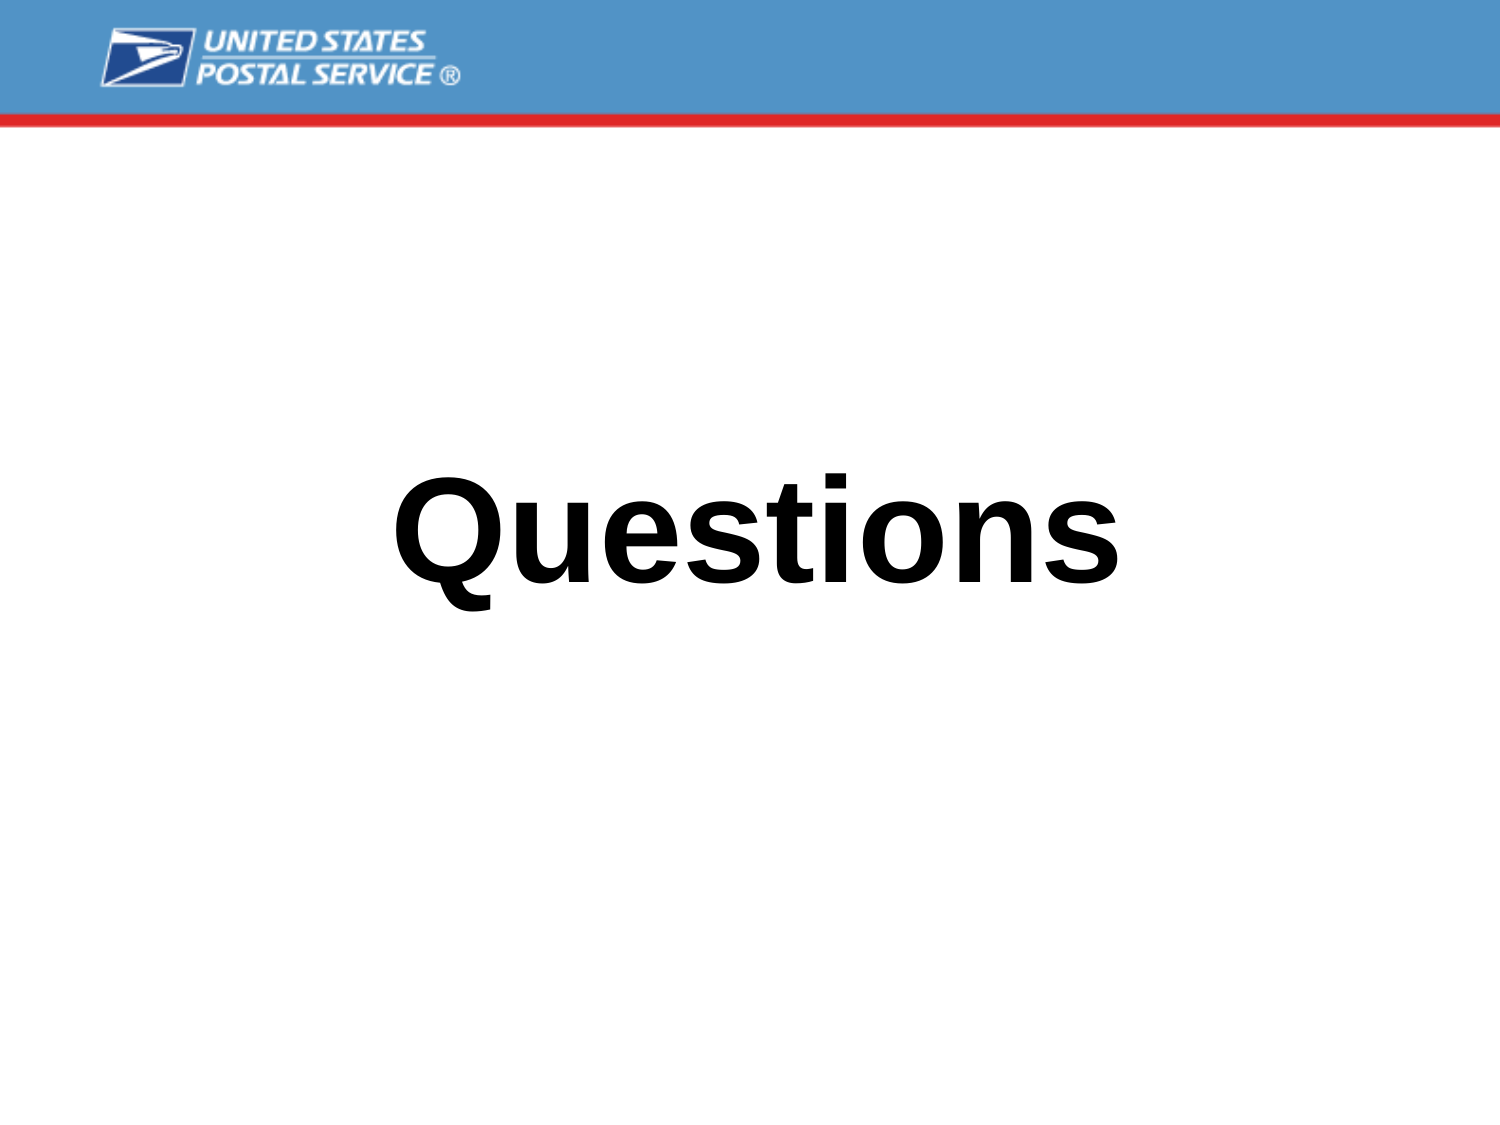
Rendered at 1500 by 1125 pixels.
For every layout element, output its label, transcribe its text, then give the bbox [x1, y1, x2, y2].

text_box Questions [49, 345, 1467, 620]
picture [0, 0, 1500, 1125]
